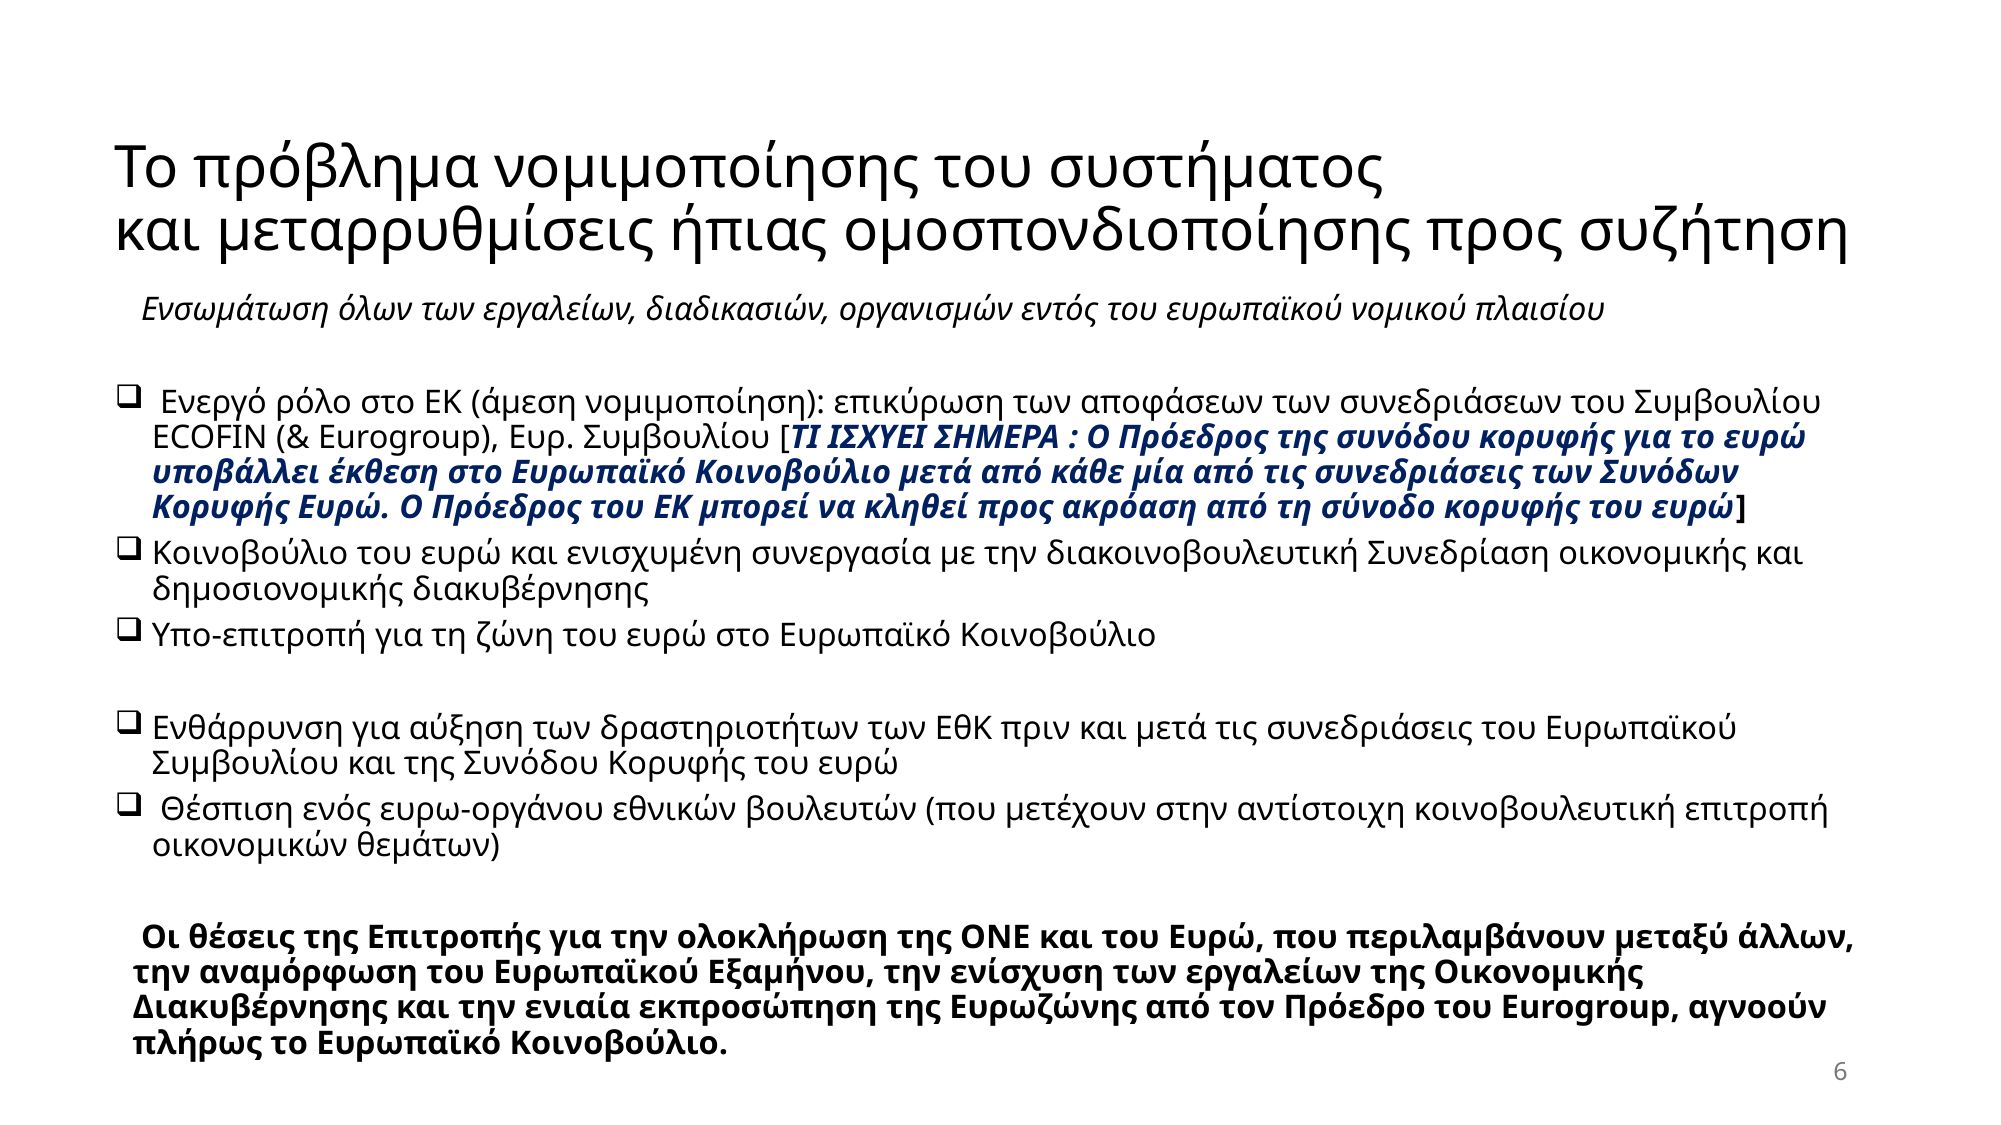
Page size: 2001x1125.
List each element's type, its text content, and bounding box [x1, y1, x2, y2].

list Ενσωμάτωση όλων των εργαλείων, διαδικασιών, οργανισμών εντός του ευρωπαϊκού νομικού πλαισίου Ενεργό ρόλο στο ΕΚ (άμεση νομιμοποίηση): επικύρωση των αποφάσεων των συνεδριάσεων του Συμβουλίου ECOFIN (& Eurogroup), Ευρ. Συμβουλίου [ΤΙ ΙΣΧΥΕΙ ΣΗΜΕΡΑ : Ο Πρόεδρος της συνόδου κορυφής για το ευρώ υποβάλλει έκθεση στο Ευρωπαϊκό Κοινοβούλιο μετά από κάθε μία από τις συνεδριάσεις των Συνόδων Κορυφής Ευρώ. Ο Πρόεδρος του EK μπορεί να κληθεί προς ακρόαση από τη σύνοδο κορυφής του ευρώ] Κοινοβούλιο του ευρώ και ενισχυμένη συνεργασία με την διακοινοβουλευτική Συνεδρίαση οικονομικής και δημοσιονομικής διακυβέρνησης Υπο-επιτροπή για τη ζώνη του ευρώ στο Ευρωπαϊκό Κοινοβούλιο Ενθάρρυνση για αύξηση των δραστηριοτήτων των ΕθΚ πριν και μετά τις συνεδριάσεις του Ευρωπαϊκού Συμβουλίου και της Συνόδου Κορυφής του ευρώ Θέσπιση ενός ευρω-οργάνου εθνικών βουλευτών (που μετέχουν στην αντίστοιχη κοινοβουλευτική επιτροπή οικονομικών θεμάτων) Οι θέσεις της Επιτροπής για την ολοκλήρωση της ΟΝΕ και του Ευρώ, που περιλαμβάνουν μεταξύ άλλων, την αναμόρφωση του Ευρωπαϊκού Εξαμήνου, την ενίσχυση των εργαλείων της Οικονομικής Διακυβέρνησης και την ενιαία εκπροσώπηση της Ευρωζώνης από τον Πρόεδρο του Eurogroup, αγνοούν πλήρως το Ευρωπαϊκό Κοινοβούλιο. [99, 285, 1900, 1079]
title Το πρόβλημα νομιμοποίησης του συστήματος και μεταρρυθμίσεις ήπιας ομοσπονδιοποίησης προς συζήτηση [99, 127, 1900, 273]
slide_number 6 [1412, 1042, 1863, 1103]
